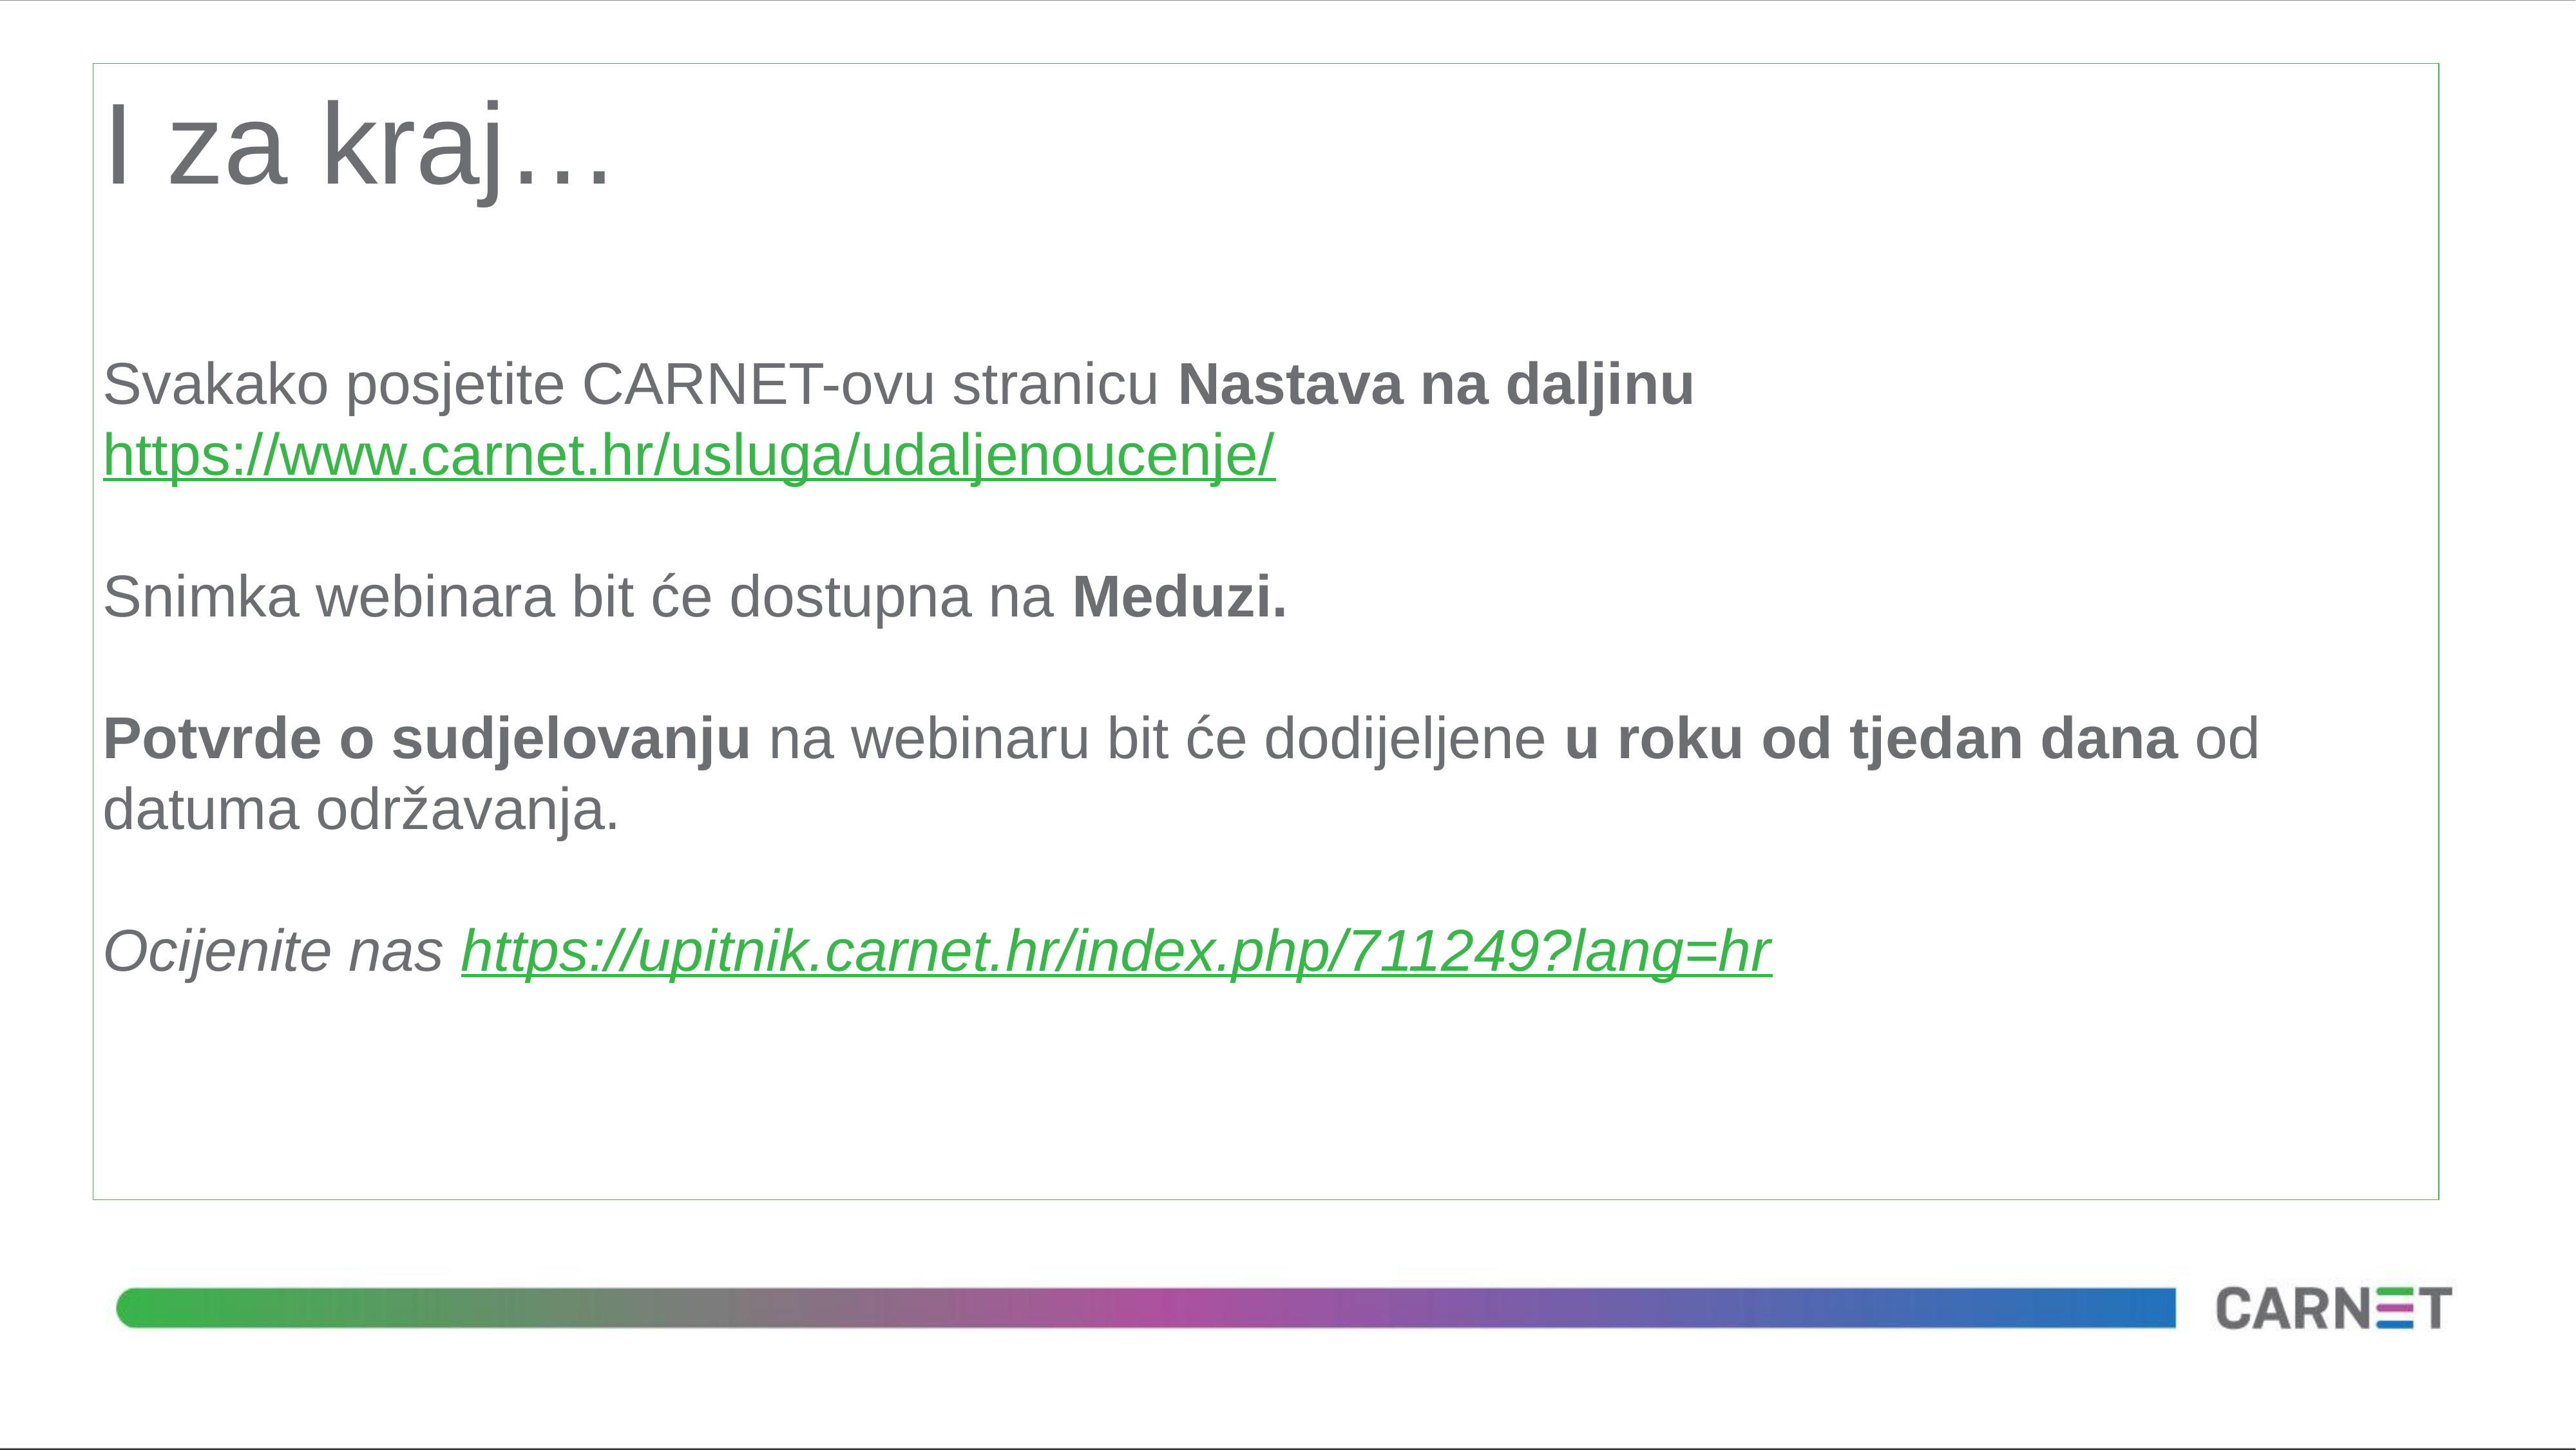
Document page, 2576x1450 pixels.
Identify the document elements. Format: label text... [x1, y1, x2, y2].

text_box I za kraj… Svakako posjetite CARNET-ovu stranicu Nastava na daljinu https://www.carnet.hr/usluga/udaljenoucenje/ Snimka webinara bit će dostupna na Meduzi. Potvrde o sudjelovanju na webinaru bit će dodijeljene u roku od tjedan dana od datuma održavanja. Ocijenite nas https://upitnik.carnet.hr/index.php/711249?lang=hr [93, 63, 2439, 1200]
picture [0, 0, 2576, 1450]
